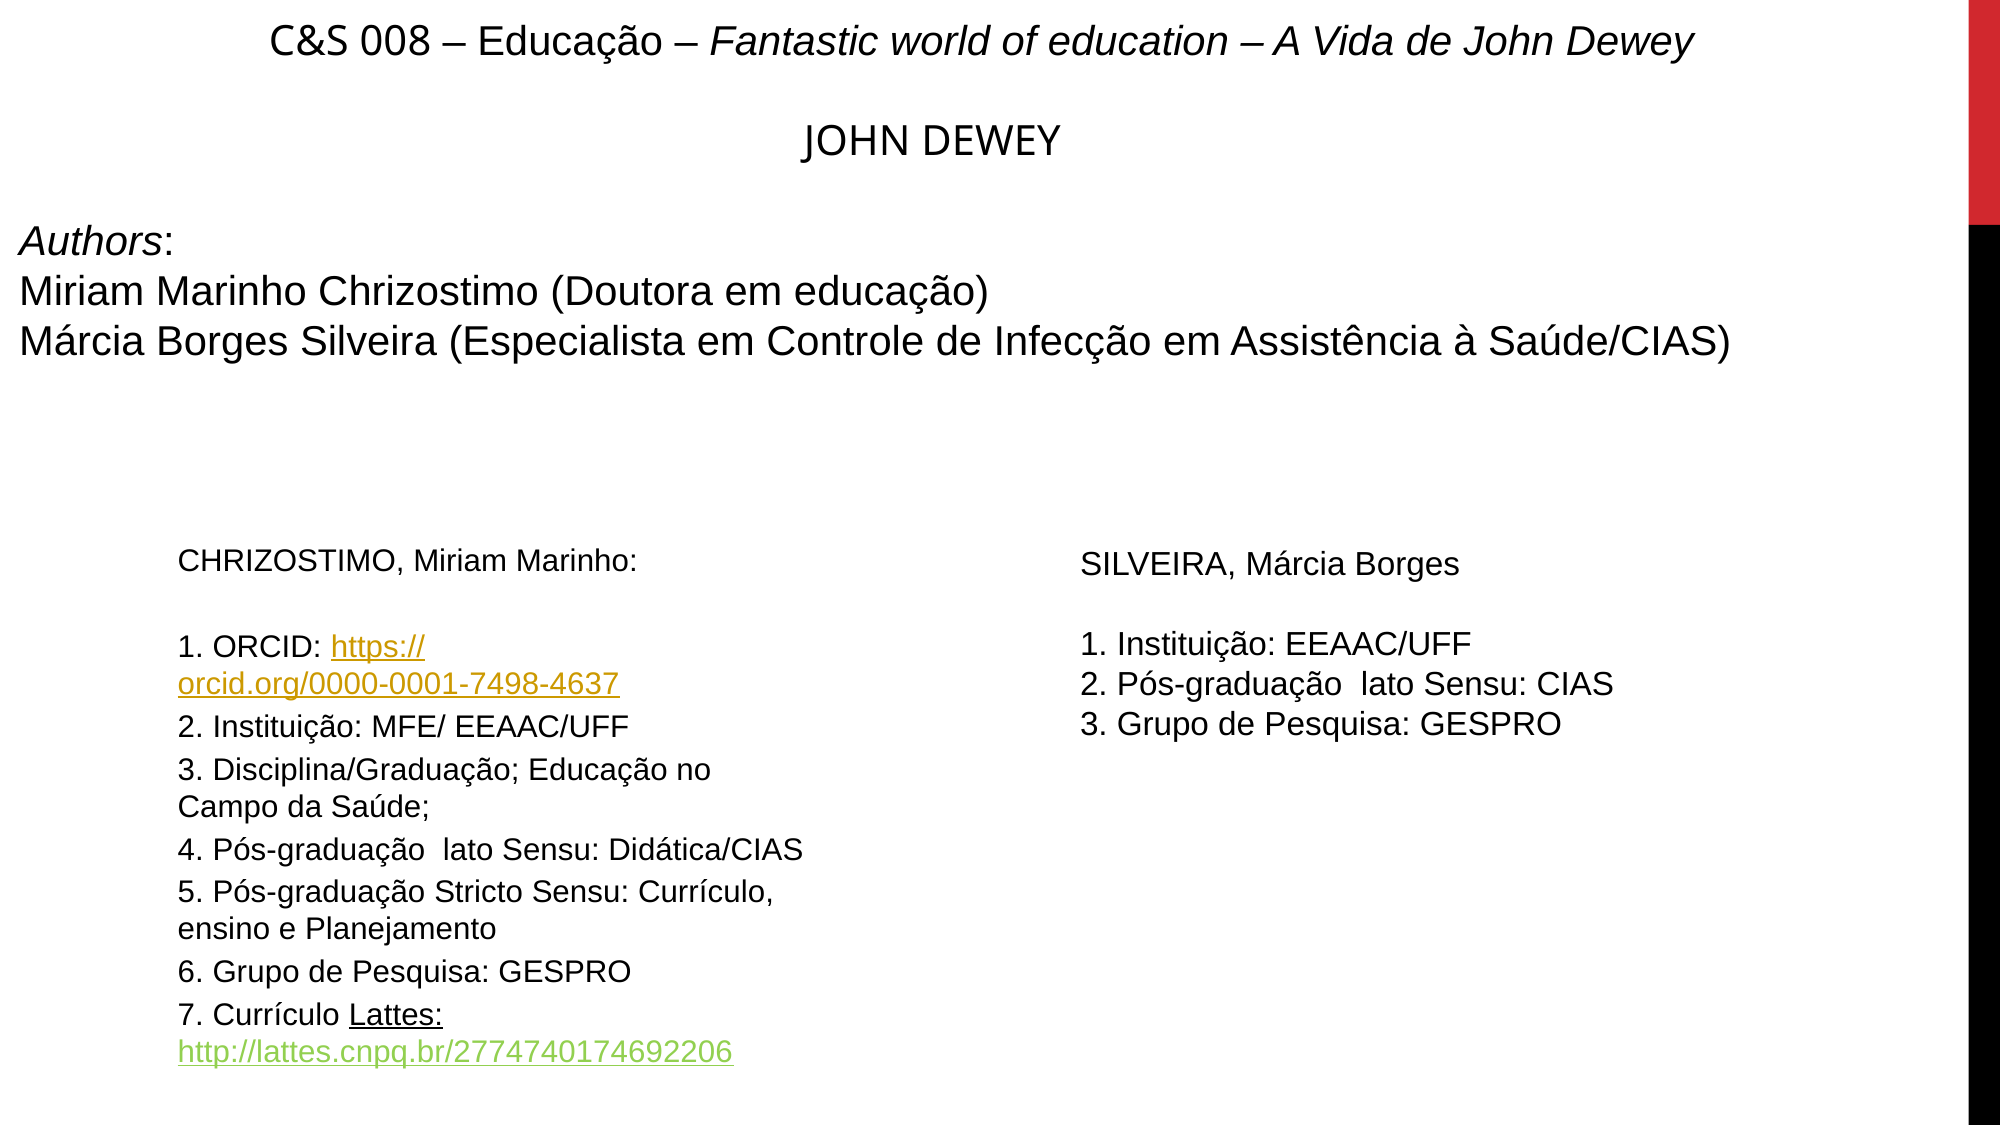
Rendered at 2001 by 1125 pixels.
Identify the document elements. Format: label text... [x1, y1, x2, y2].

text_box SILVEIRA, Márcia Borges 1. Instituição: EEAAC/UFF 2. Pós-graduação lato Sensu: CIAS 3. Grupo de Pesquisa: GESPRO [1050, 527, 1712, 1034]
text_box CHRIZOSTIMO, Miriam Marinho: 1. ORCID: https://orcid.org/0000-0001-7498-4637 2. Instituição: MFE/ EEAAC/UFF 3. Disciplina/Graduação; Educação no Campo da Saúde; 4. Pós-graduação lato Sensu: Didática/CIAS 5. Pós-graduação Stricto Sensu: Currículo, ensino e Planejamento 6. Grupo de Pesquisa: GESPRO 7. Currículo Lattes: http://lattes.cnpq.br/2774740174692206 [147, 525, 833, 869]
text_box C&S 008 – Educação – Fantastic world of education – A Vida de John Dewey JOHN DEWEY Authors: Miriam Marinho Chrizostimo (Doutora em educação) Márcia Borges Silveira (Especialista em Controle de Infecção em Assistência à Saúde/CIAS) [4, 6, 1959, 372]
